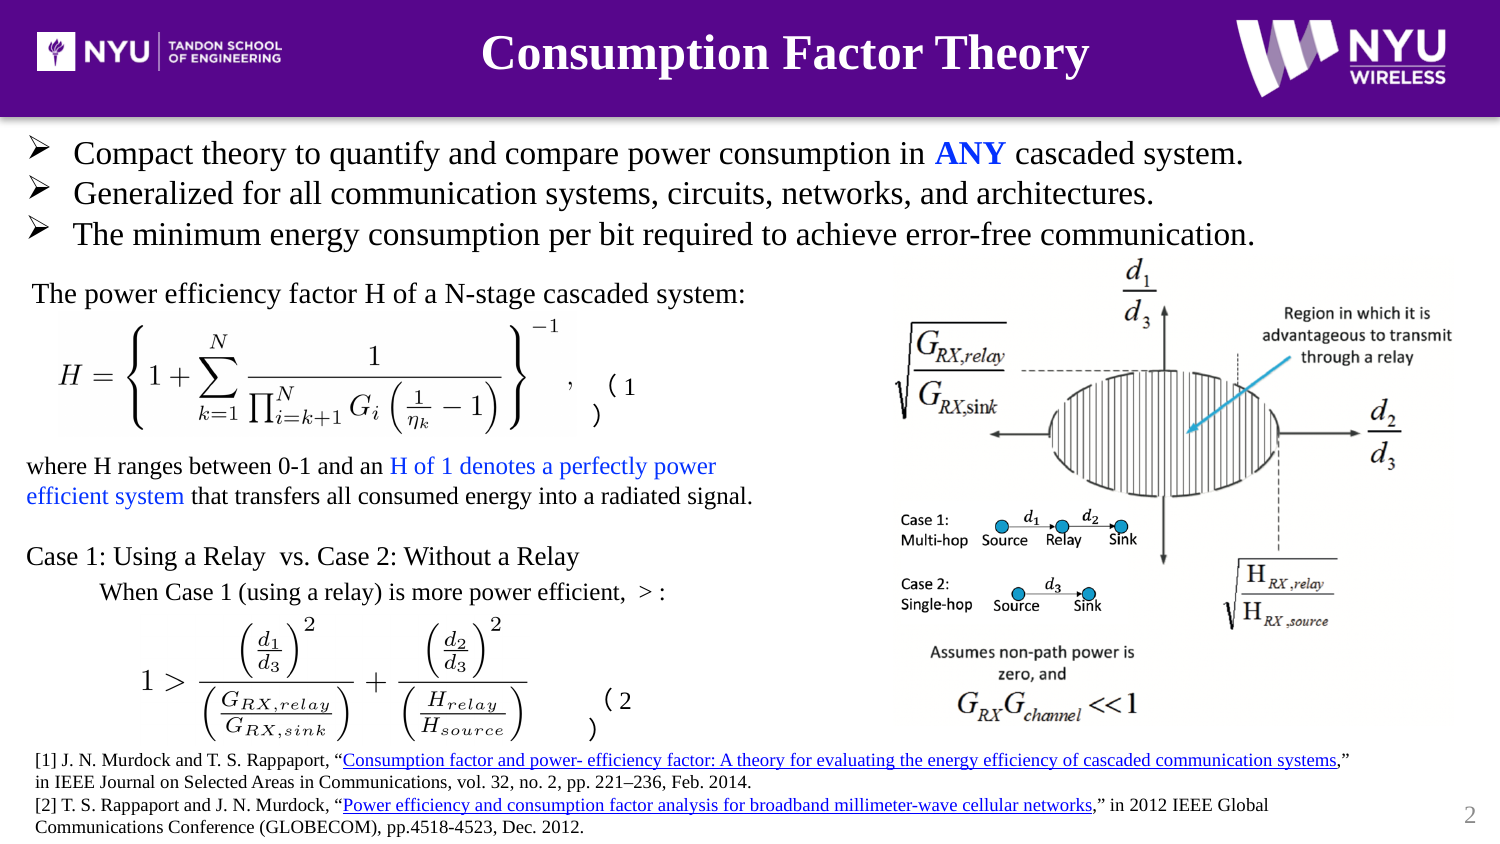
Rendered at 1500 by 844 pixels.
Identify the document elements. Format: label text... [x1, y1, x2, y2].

text_box [1] J. N. Murdock and T. S. Rappaport, “Consumption factor and power- efficiency factor: A theory for evaluating the energy efficiency of cascaded communication systems,” in IEEE Journal on Selected Areas in Communications, vol. 32, no. 2, pp. 221–236, Feb. 2014. [2] T. S. Rappaport and J. N. Murdock, “Power efficiency and consumption factor analysis for broadband millimeter-wave cellular networks,” in 2012 IEEE Global Communications Conference (GLOBECOM), pp.4518-4523, Dec. 2012. [20, 740, 1376, 837]
slide_number 2 [1430, 791, 1492, 837]
picture [1313, 19, 1453, 99]
text_box Compact theory to quantify and compare power consumption in ANY cascaded system. Generalized for all communication systems, circuits, networks, and architectures. [11, 124, 1500, 204]
text_box The power efficiency factor H of a N-stage cascaded system: [16, 267, 770, 318]
title Consumption Factor Theory [258, 0, 1313, 100]
text_box （2） [573, 676, 654, 752]
text_box The minimum energy consumption per bit required to achieve error-free communication. [10, 204, 1500, 260]
text_box Case 1: Using a Relay vs. Case 2: Without a Relay [11, 531, 749, 579]
text_box where H ranges between 0-1 and an H of 1 denotes a perfectly power efficient system that transfers all consumed energy into a radiated signal. [11, 442, 797, 517]
text_box [20, 116, 1248, 124]
picture [892, 254, 1454, 726]
text_box （1） [581, 363, 658, 439]
picture [58, 311, 577, 437]
picture [139, 614, 530, 747]
picture [37, 32, 258, 71]
